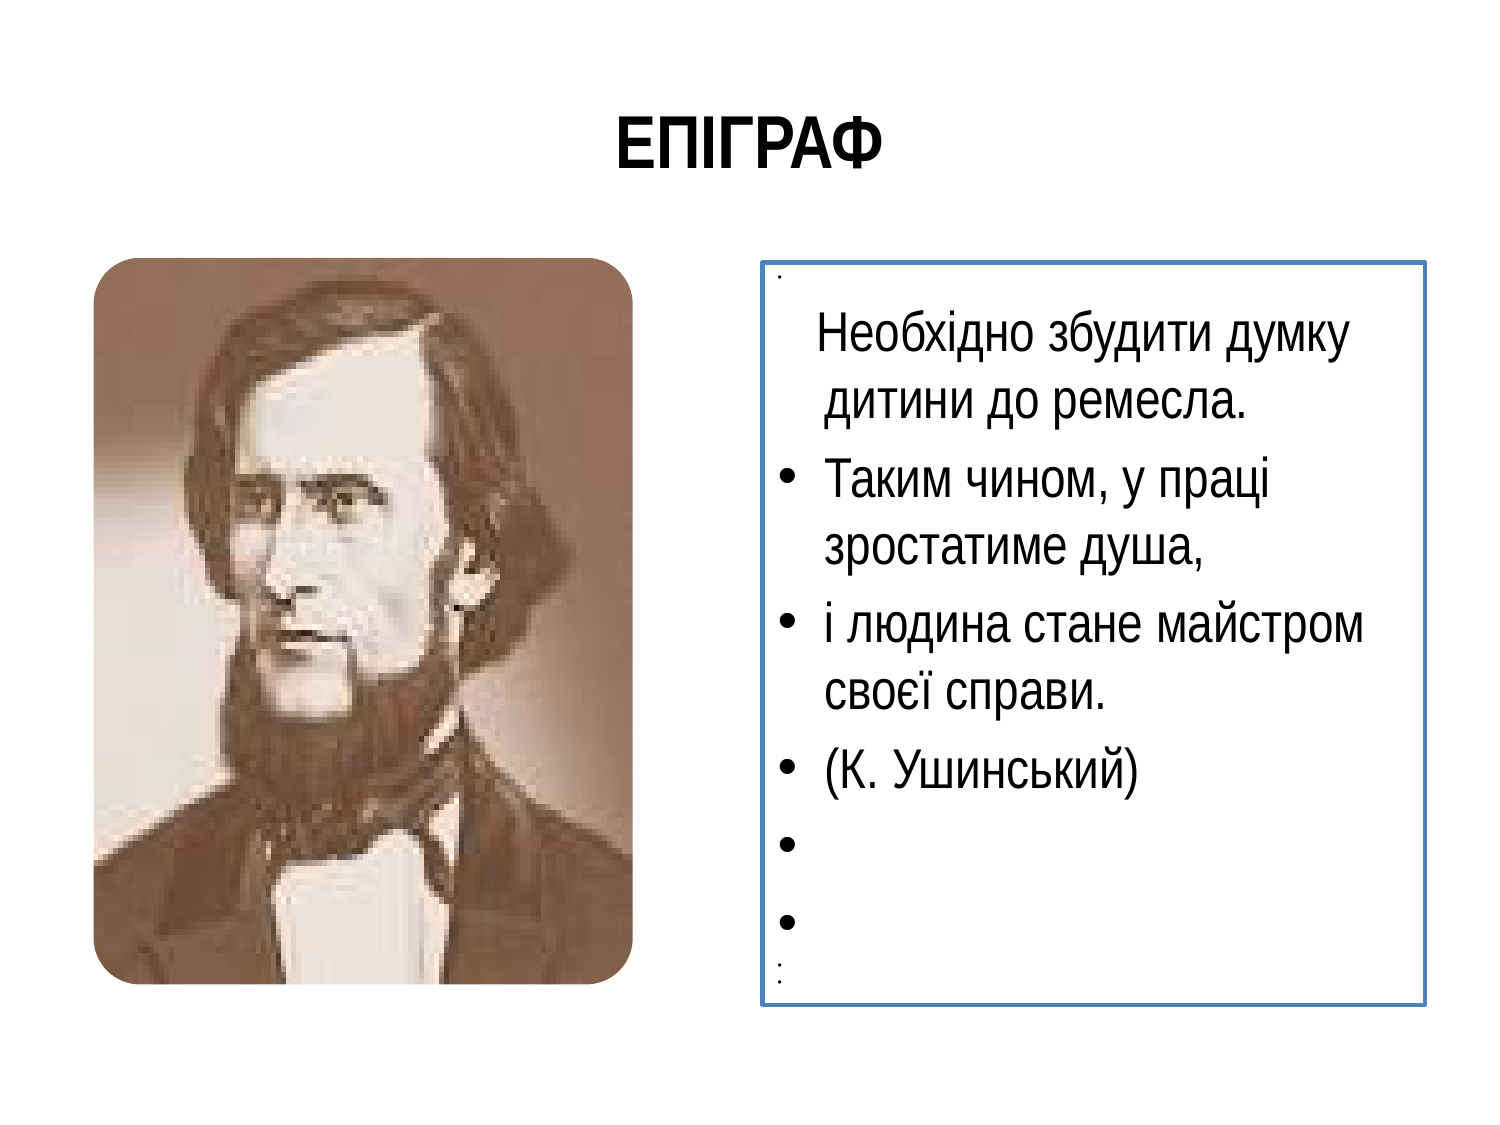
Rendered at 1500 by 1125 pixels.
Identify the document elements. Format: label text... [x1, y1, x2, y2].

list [93, 257, 633, 985]
title ЕПІГРАФ [75, 45, 1425, 233]
list Необхідно збудити думку дитини до ремесла. Таким чином, у праці зростатиме душа, і людина стане майстром своєї справи. (К. Ушинський) [760, 260, 1427, 1007]
